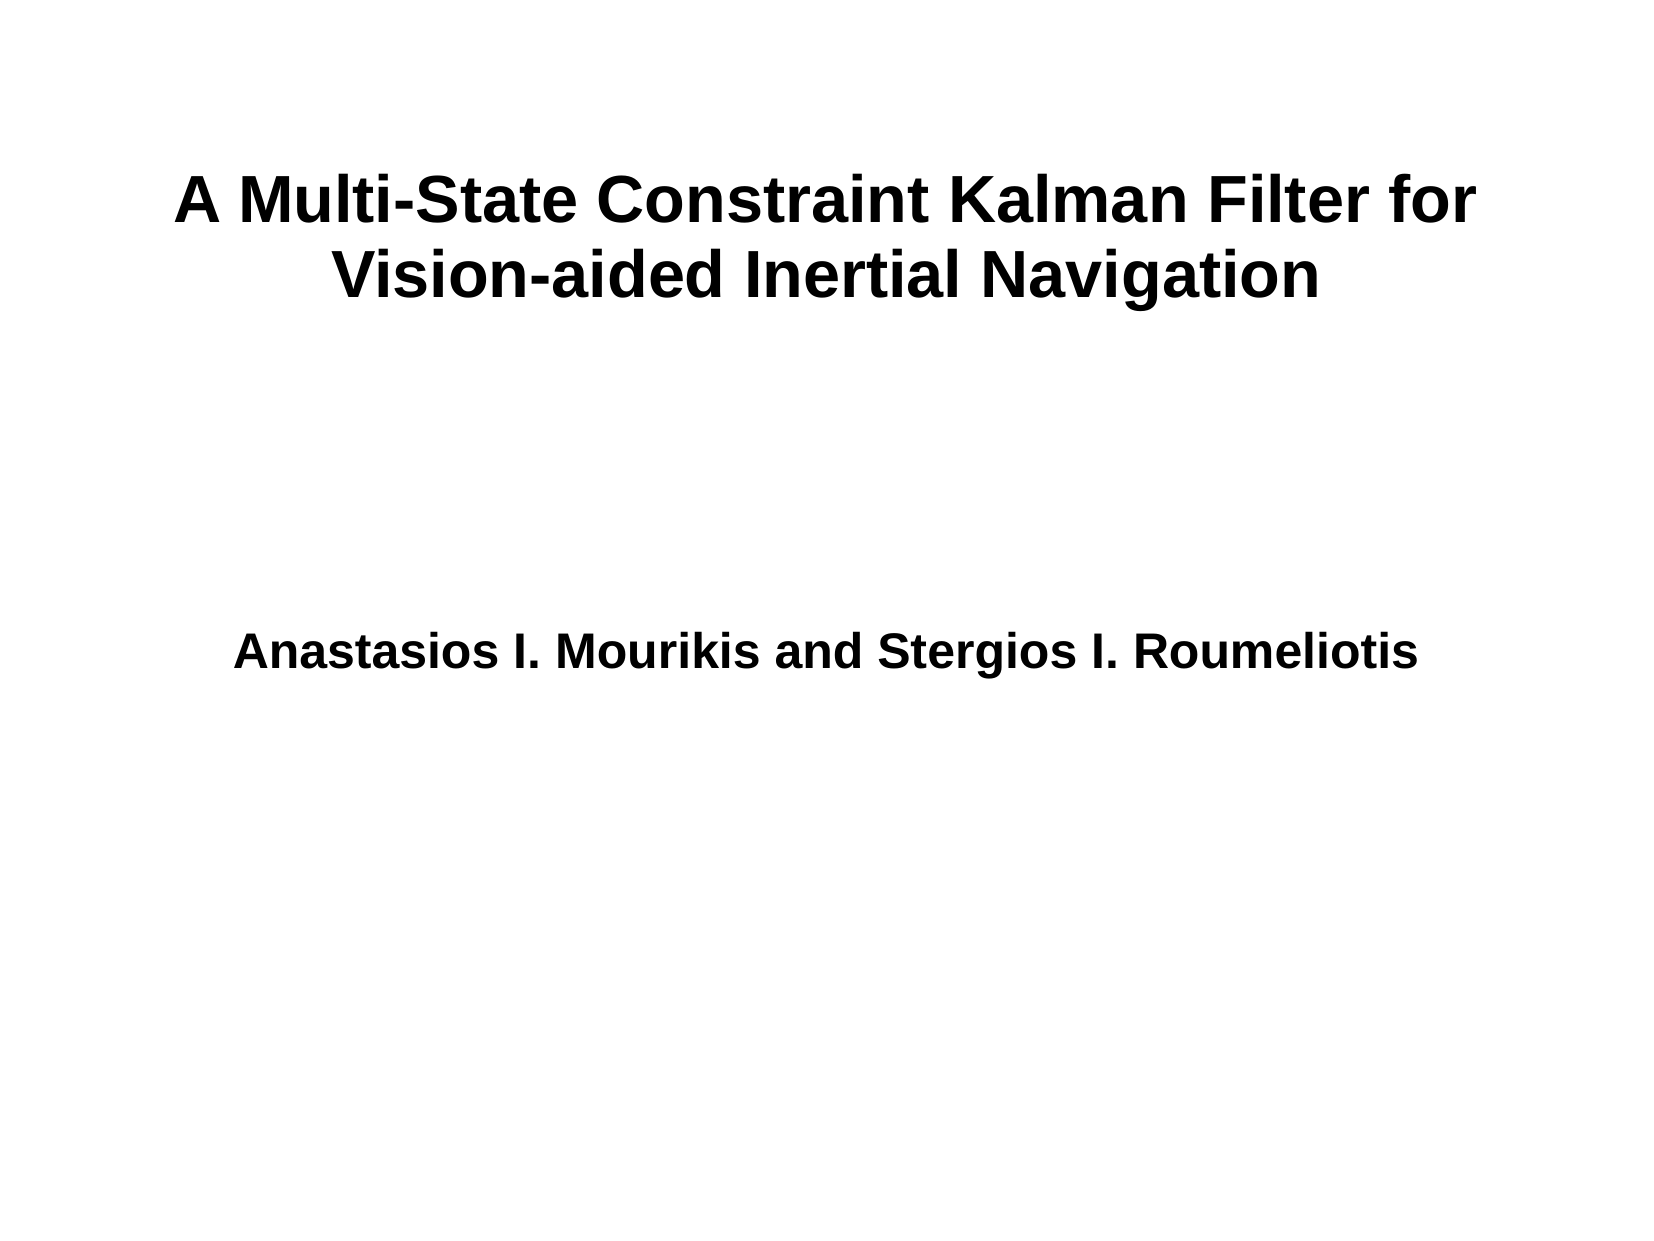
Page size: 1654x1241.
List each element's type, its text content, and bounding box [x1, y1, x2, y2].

subtitle Anastasios I. Mourikis and Stergios I. Roumeliotis [82, 290, 1571, 1010]
title A Multi-State Constraint Kalman Filter for Vision-aided Inertial Navigation [82, 0, 1571, 290]
